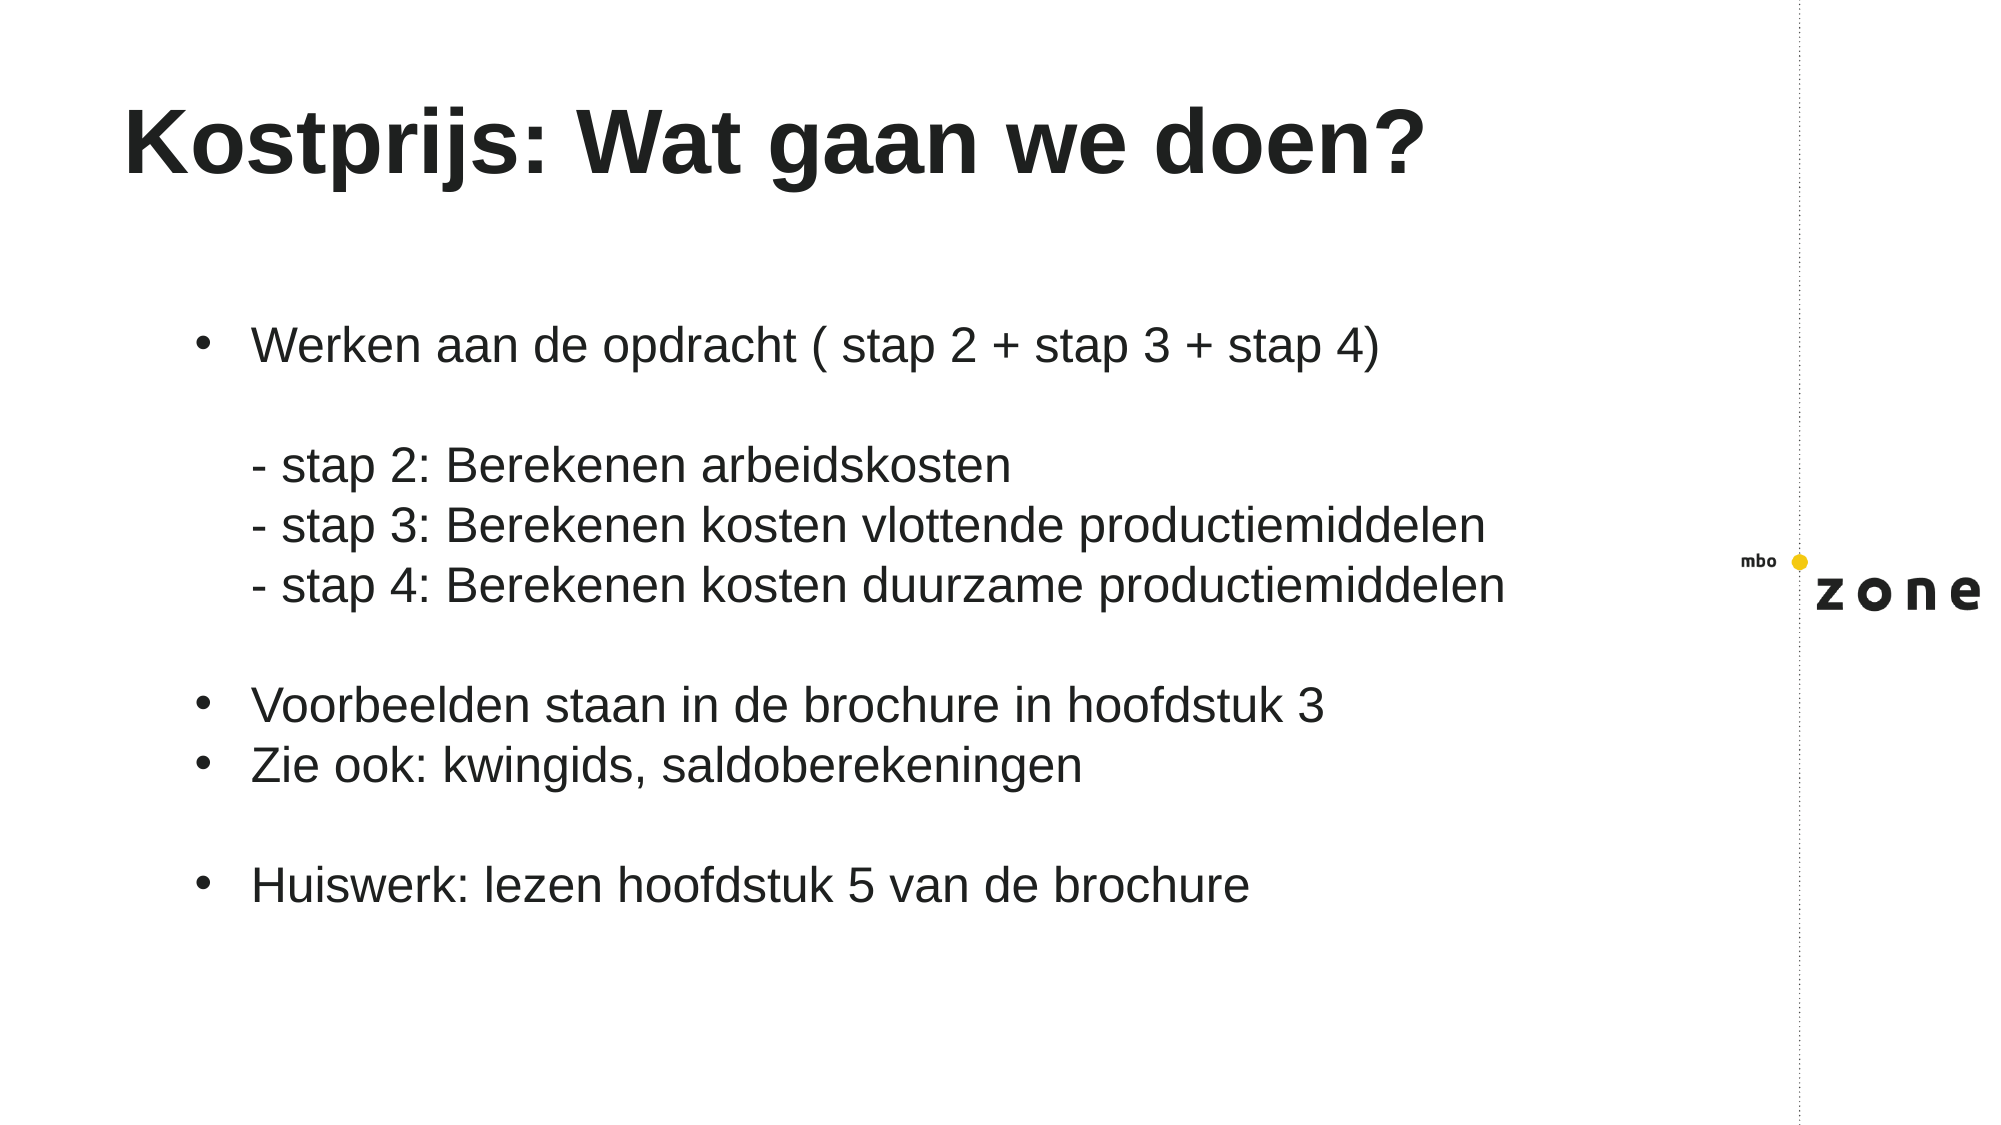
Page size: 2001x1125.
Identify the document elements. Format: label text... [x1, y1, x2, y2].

title Kostprijs: Wat gaan we doen? [124, 94, 1580, 213]
picture [1596, 0, 2001, 1125]
list Werken aan de opdracht ( stap 2 + stap 3 + stap 4) - stap 2: Berekenen arbeidskosten - stap 3: Berekenen kosten vlottende productiemiddelen - stap 4: Berekenen kosten duurzame productiemiddelen Voorbeelden staan in de brochure in hoofdstuk 3 Zie ook: kwingids, saldoberekeningen Huiswerk: lezen hoofdstuk 5 van de brochure [194, 252, 1532, 1020]
